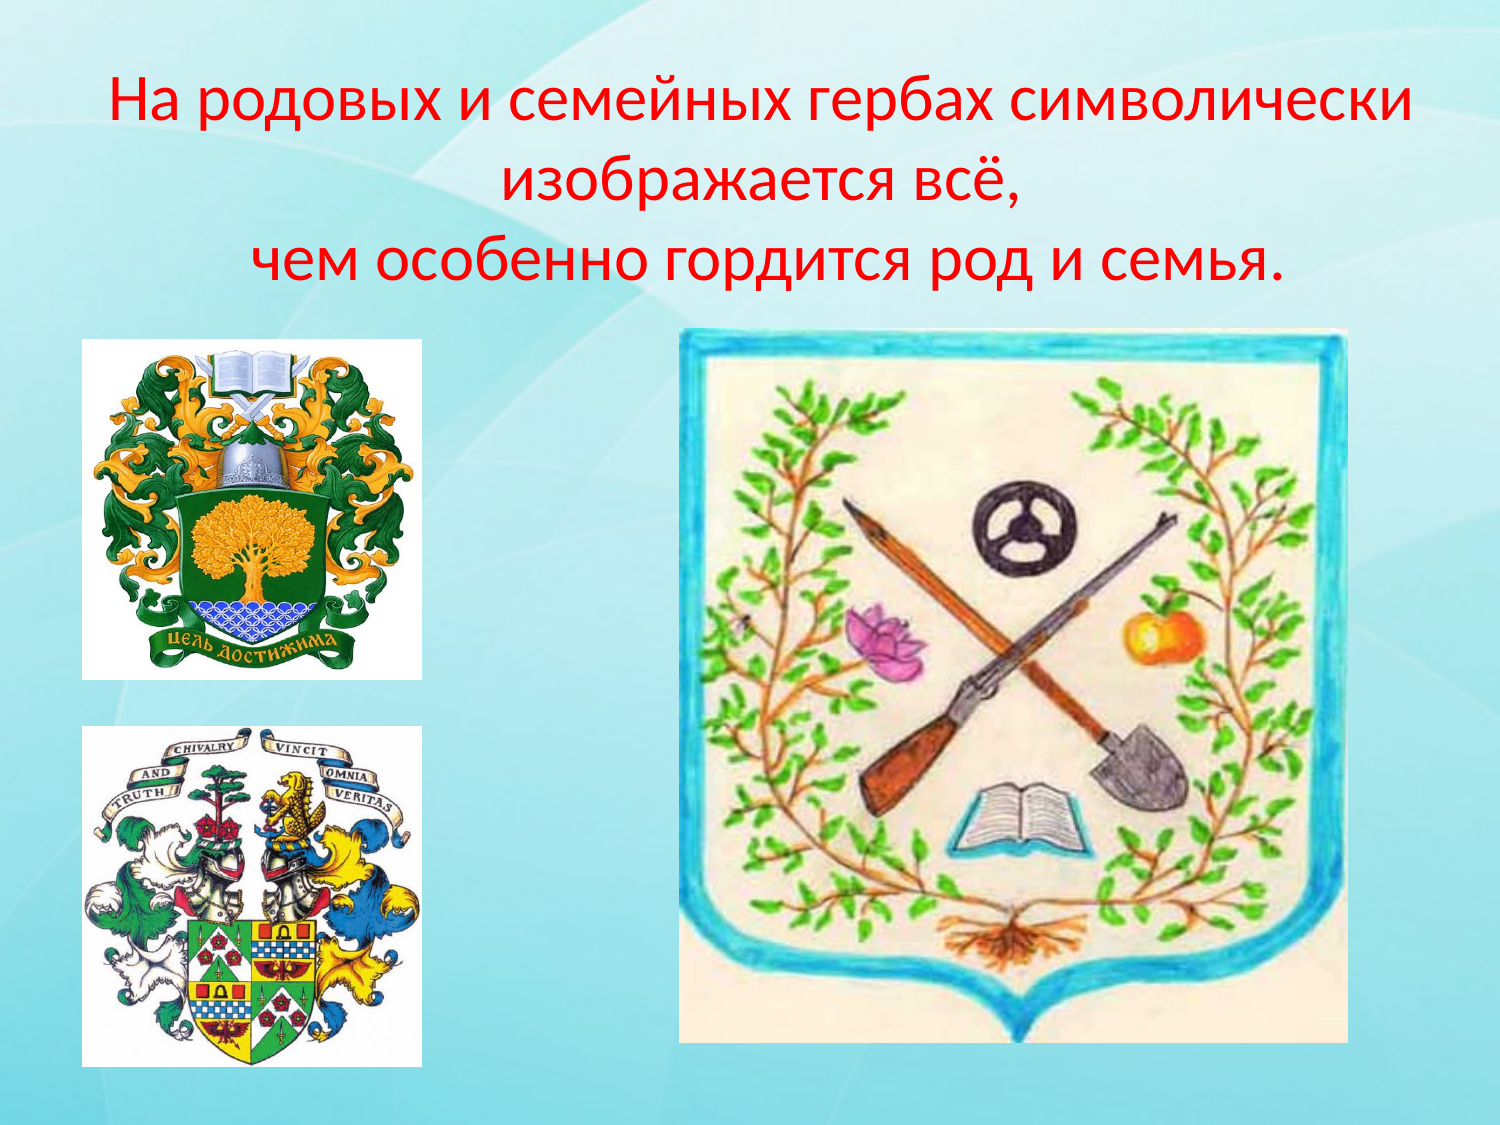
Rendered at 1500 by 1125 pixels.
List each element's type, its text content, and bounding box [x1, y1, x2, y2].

text_box На родовых и семейных гербах символически изображается всё, чем особенно гордится род и семья. [58, 46, 1465, 302]
picture [0, 0, 1500, 1125]
